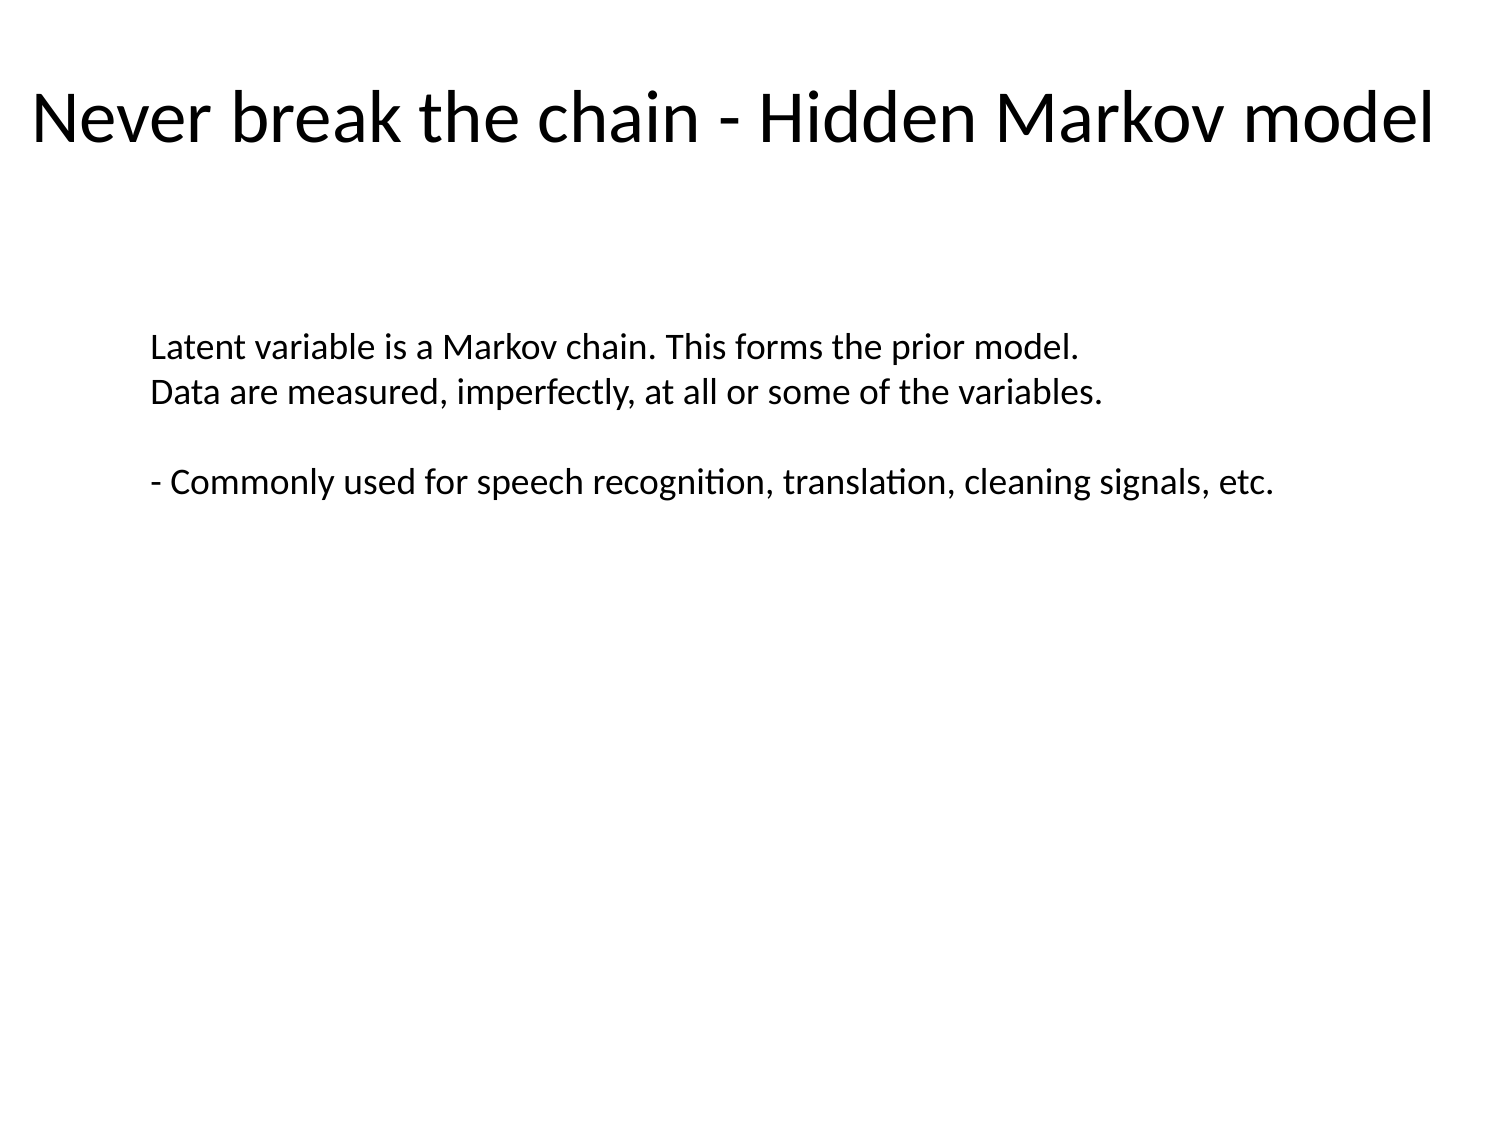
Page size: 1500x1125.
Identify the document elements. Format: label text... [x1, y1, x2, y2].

text_box Latent variable is a Markov chain. This forms the prior model. Data are measured, imperfectly, at all or some of the variables. - Commonly used for speech recognition, translation, cleaning signals, etc. [135, 314, 1317, 510]
title Never break the chain - Hidden Markov model [15, 19, 1495, 207]
